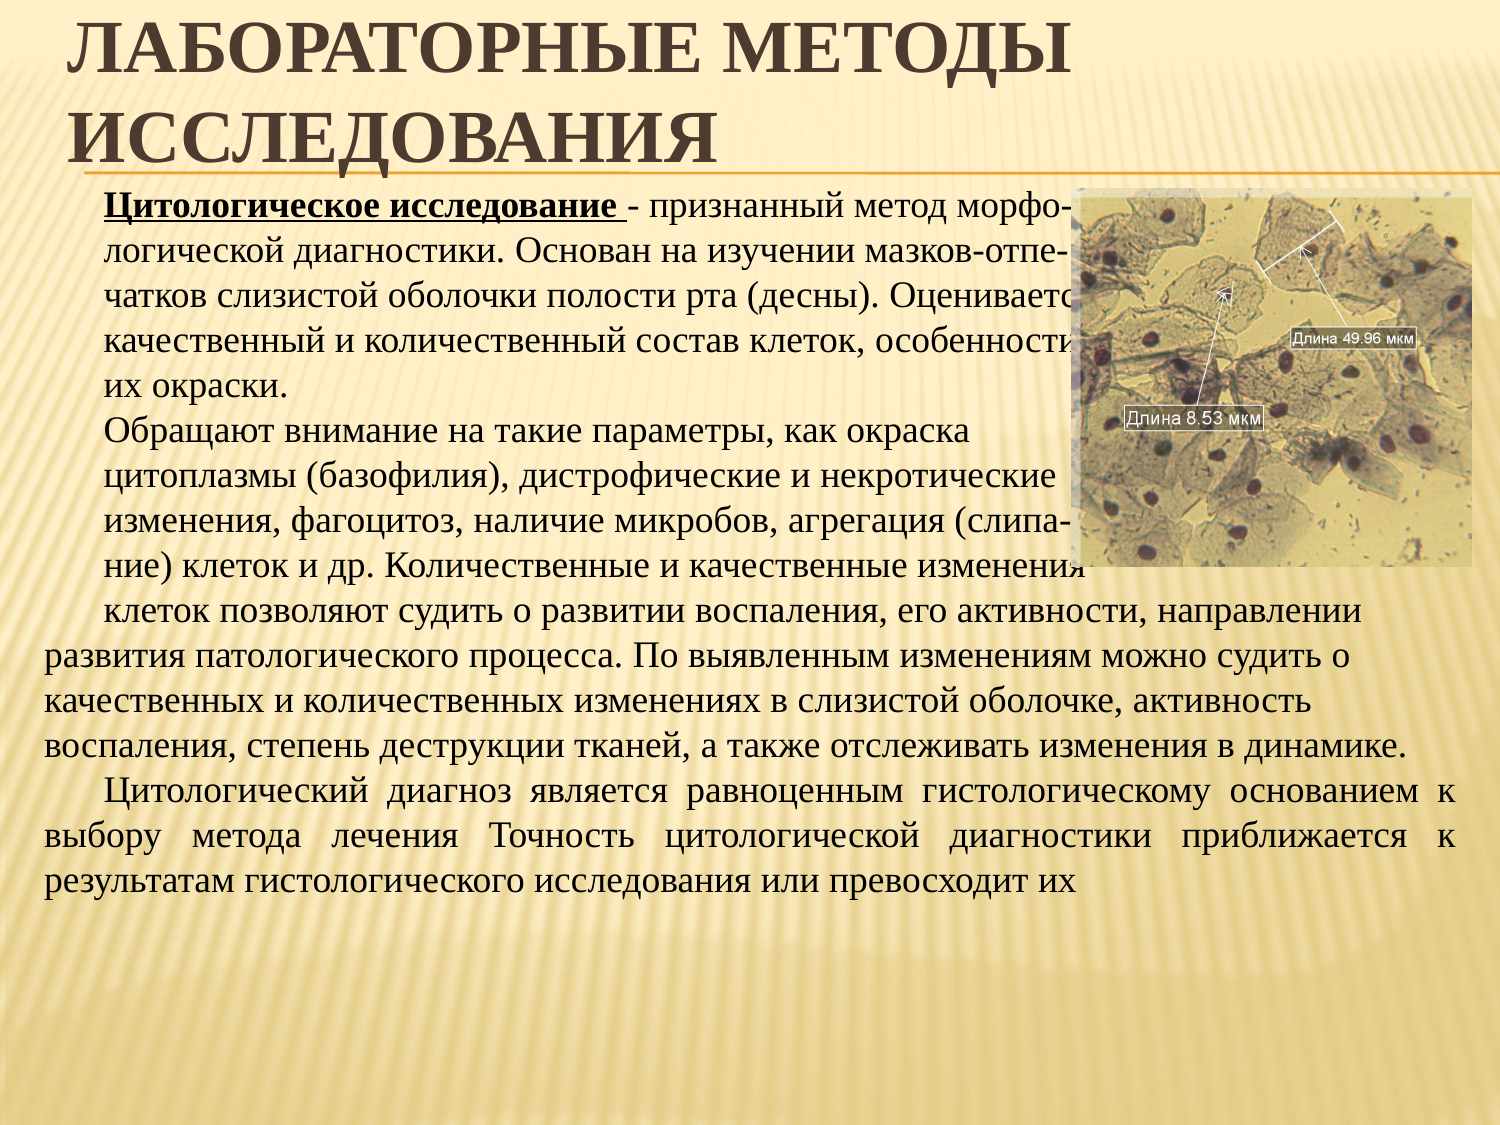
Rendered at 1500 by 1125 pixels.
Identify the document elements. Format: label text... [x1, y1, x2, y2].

title Лабораторные методы исследования [53, 19, 1479, 157]
picture [1071, 188, 1473, 567]
text_box Цитологическое исследование - признанный метод морфо- логической диагностики. Основан на изучении мазков-отпе- чатков слизистой оболочки полости рта (десны). Оценивается качественный и количественный состав клеток, особенности их окраски. Обращают внимание на такие параметры, как окраска цитоплазмы (базофилия), дистрофические и некротические изменения, фагоцитоз, наличие микробов, агрегация (слипа- ние) клеток и др. Количественные и качественные изменения клеток позволяют судить о развитии воспаления, его активности, направлении развития патологического процесса. По выявленным изменениям можно судить о качественных и количественных изменениях в слизистой оболочке, активность воспаления, степень деструкции тканей, а также отслеживать изменения в динамике. Цитологический диагноз является равноценным гистологическому основанием к выбору метода лечения Точность цитологической диагностики приближается к результатам гистологического исследования или превосходит их [29, 172, 1472, 953]
